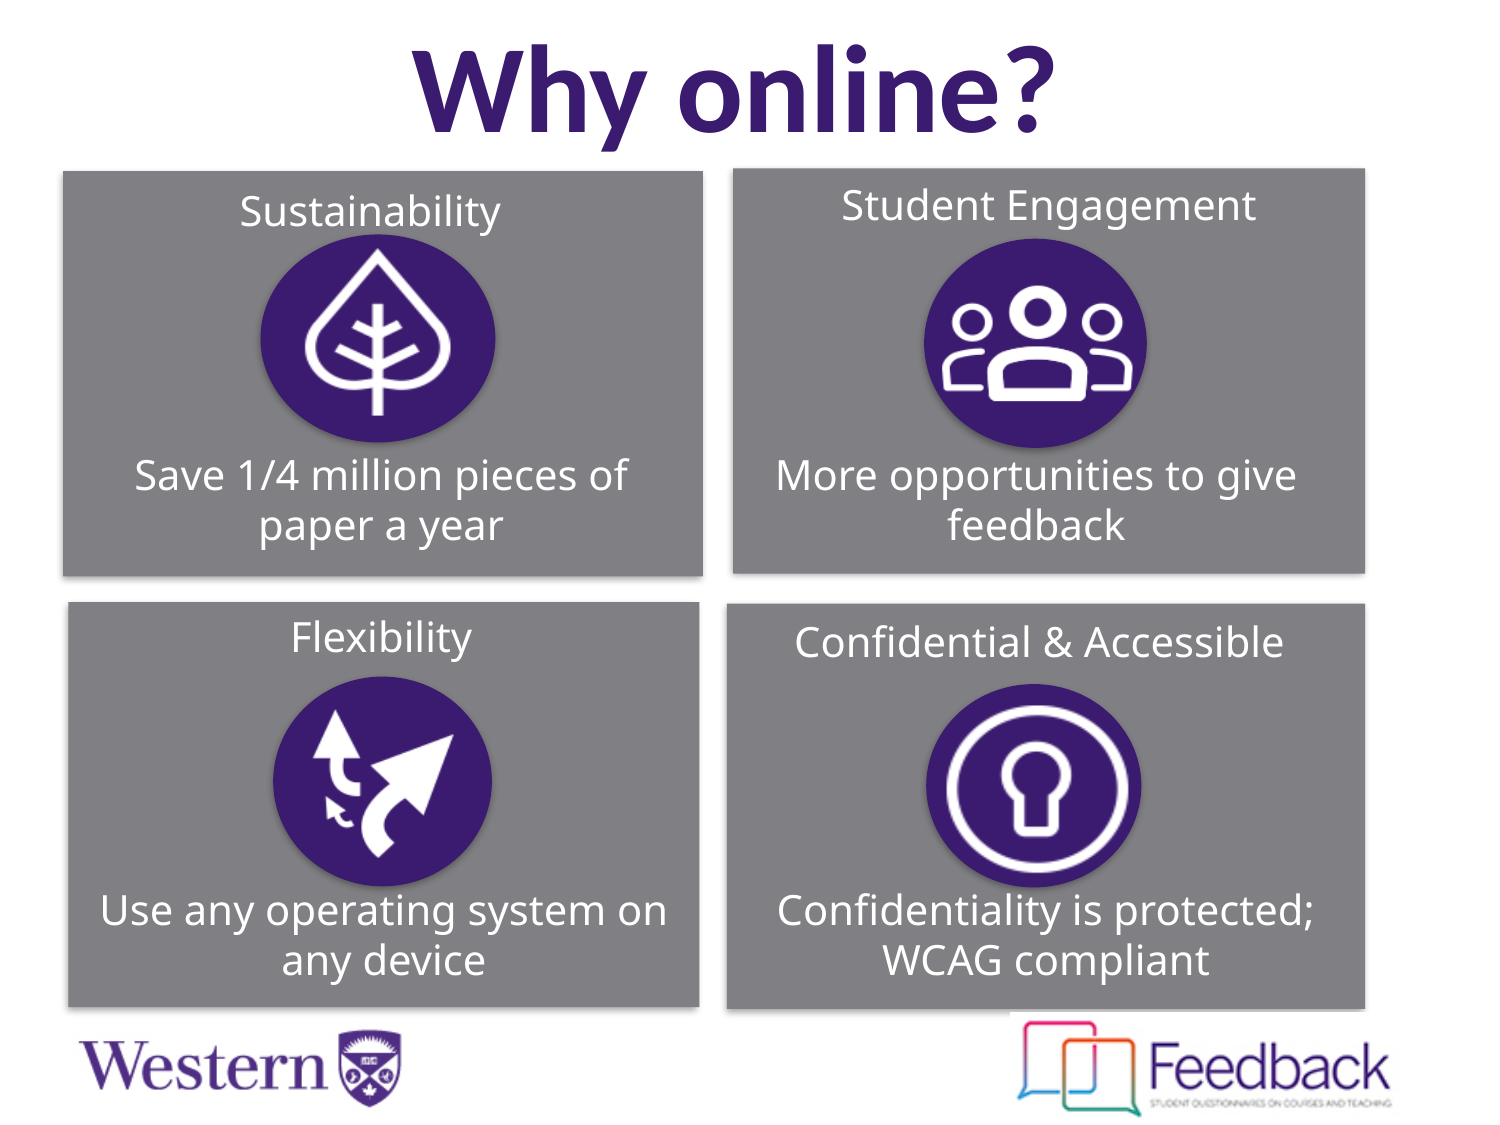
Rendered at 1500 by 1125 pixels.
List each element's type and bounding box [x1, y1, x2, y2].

text_box [65, 601, 700, 1008]
text_box [719, 168, 1366, 574]
text_box [50, 170, 704, 577]
picture [0, 0, 1500, 1125]
text_box [719, 603, 1366, 1010]
